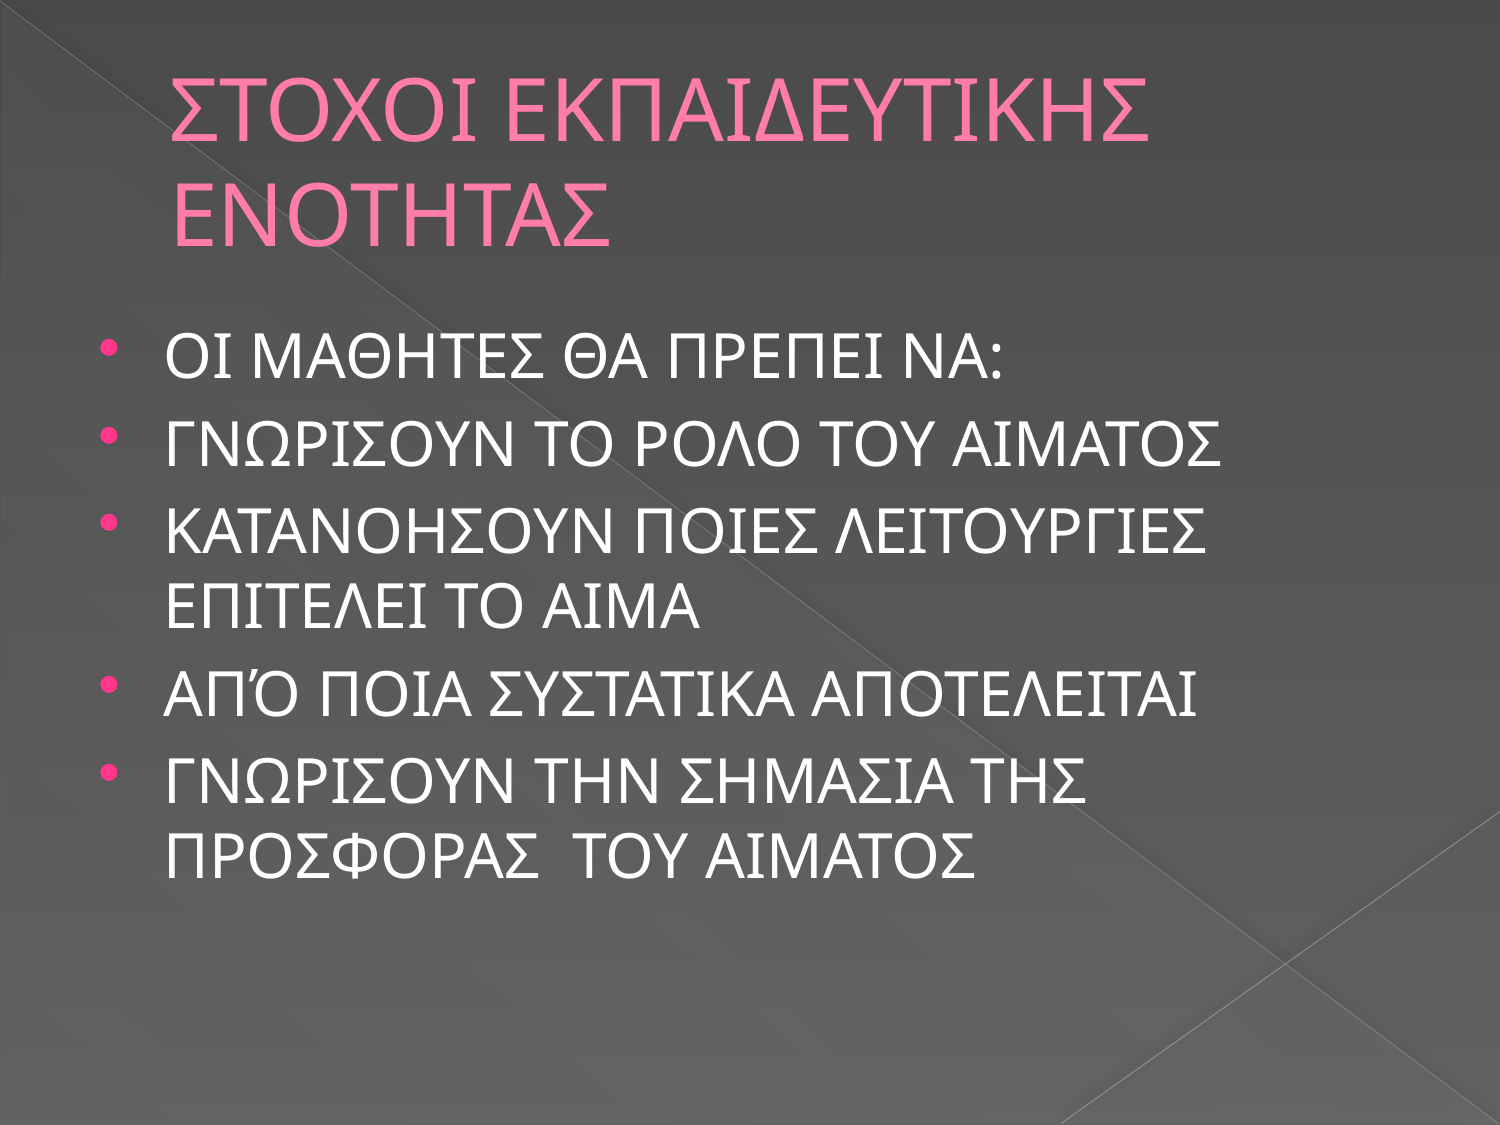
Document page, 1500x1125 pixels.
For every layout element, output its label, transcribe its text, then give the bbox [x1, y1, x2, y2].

list ΟΙ ΜΑΘΗΤΕΣ ΘΑ ΠΡΕΠΕΙ ΝΑ: ΓΝΩΡΙΣΟΥΝ ΤΟ ΡΟΛΟ ΤΟΥ ΑΙΜΑΤΟΣ ΚΑΤΑΝΟΗΣΟΥΝ ΠΟΙΕΣ ΛΕΙΤΟΥΡΓΙΕΣ ΕΠΙΤΕΛΕΙ ΤΟ ΑΙΜΑ ΑΠΌ ΠΟΙΑ ΣΥΣΤΑΤΙΚΑ ΑΠΟΤΕΛΕΙΤΑΙ ΓΝΩΡΙΣΟΥΝ ΤΗΝ ΣΗΜΑΣΙΑ ΤΗΣ ΠΡΟΣΦΟΡΑΣ ΤΟΥ ΑΙΜΑΤΟΣ [74, 308, 1426, 1060]
title ΣΤΟΧΟΙ ΕΚΠΑΙΔΕΥΤΙΚΗΣ ΕΝΟΤΗΤΑΣ [75, 43, 1425, 274]
